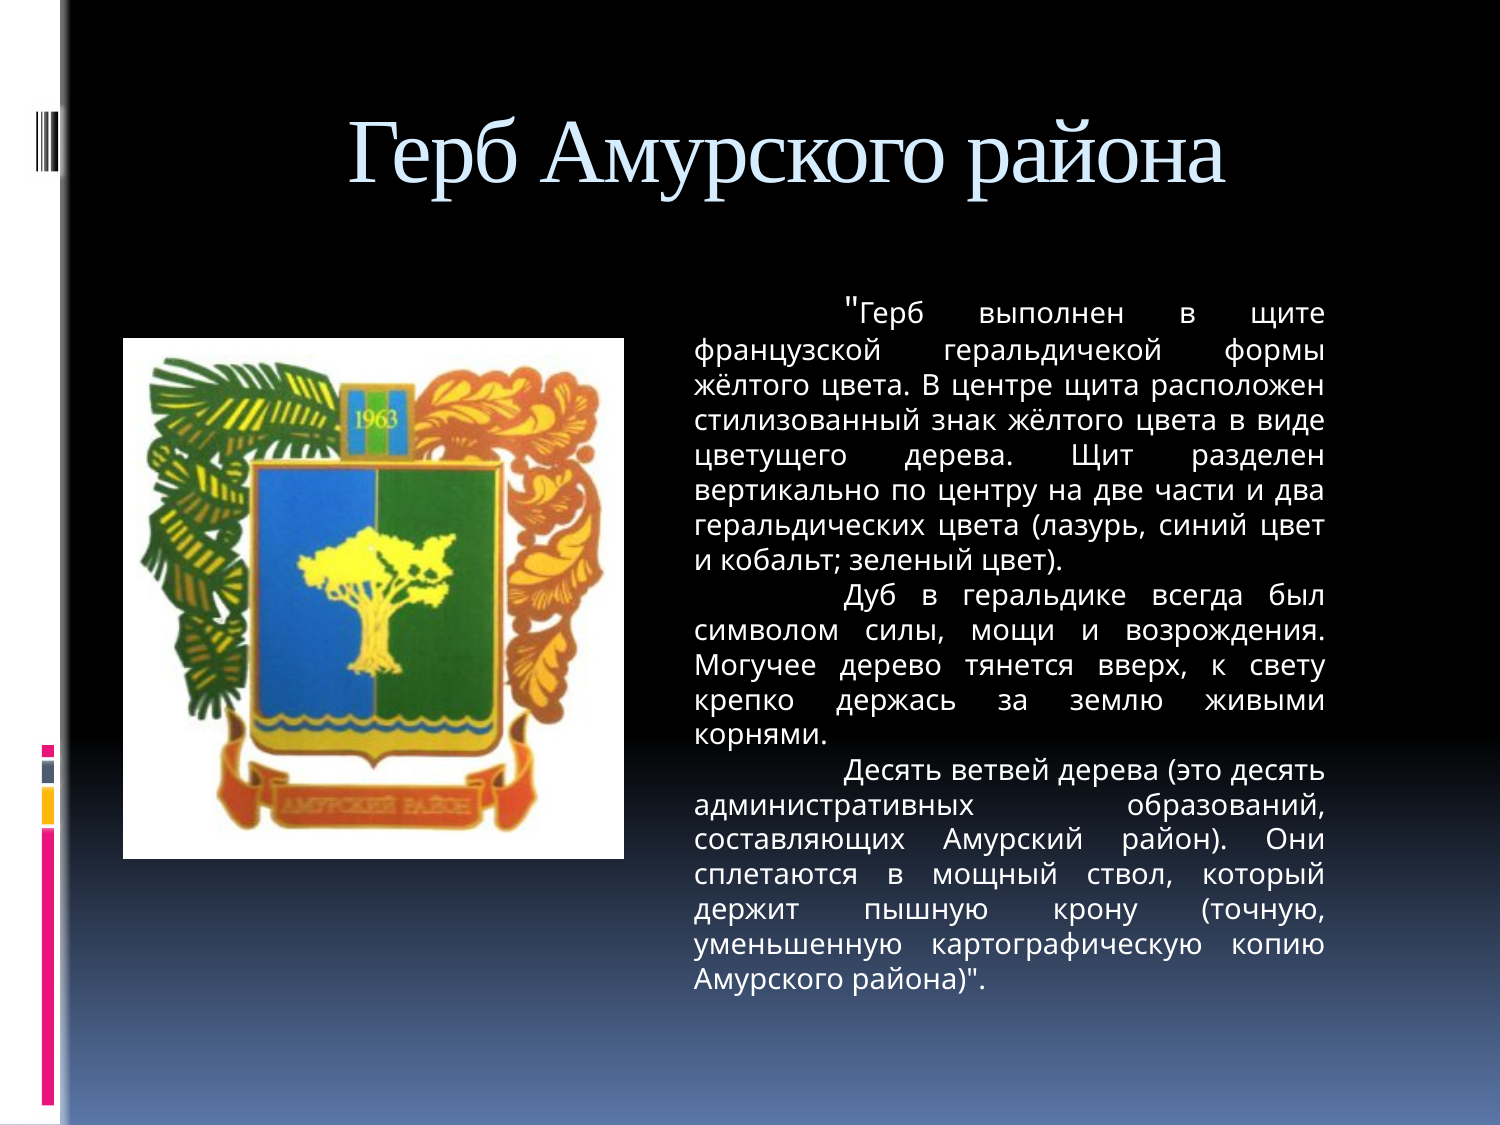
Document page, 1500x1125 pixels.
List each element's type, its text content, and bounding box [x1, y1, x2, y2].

picture [123, 337, 625, 859]
title Герб Амурского района [150, 83, 1425, 234]
text_box "Герб выполнен в щите французской геральдичекой формы жёлтого цвета. В центре щита расположен стилизованный знак жёлтого цвета в виде цветущего дерева. Щит разделен вертикально по центру на две части и два геральдических цвета (лазурь, синий цвет и кобальт; зеленый цвет). Дуб в геральдике всегда был символом силы, мощи и возрождения. Могучее дерево тянется вверх, к свету крепко держась за землю живыми корнями. Десять ветвей дерева (это десять административных образований, составляющих Амурский район). Они сплетаются в мощный ствол, который держит пышную крону (точную, уменьшенную картографическую копию Амурского района)". [679, 278, 1341, 1093]
